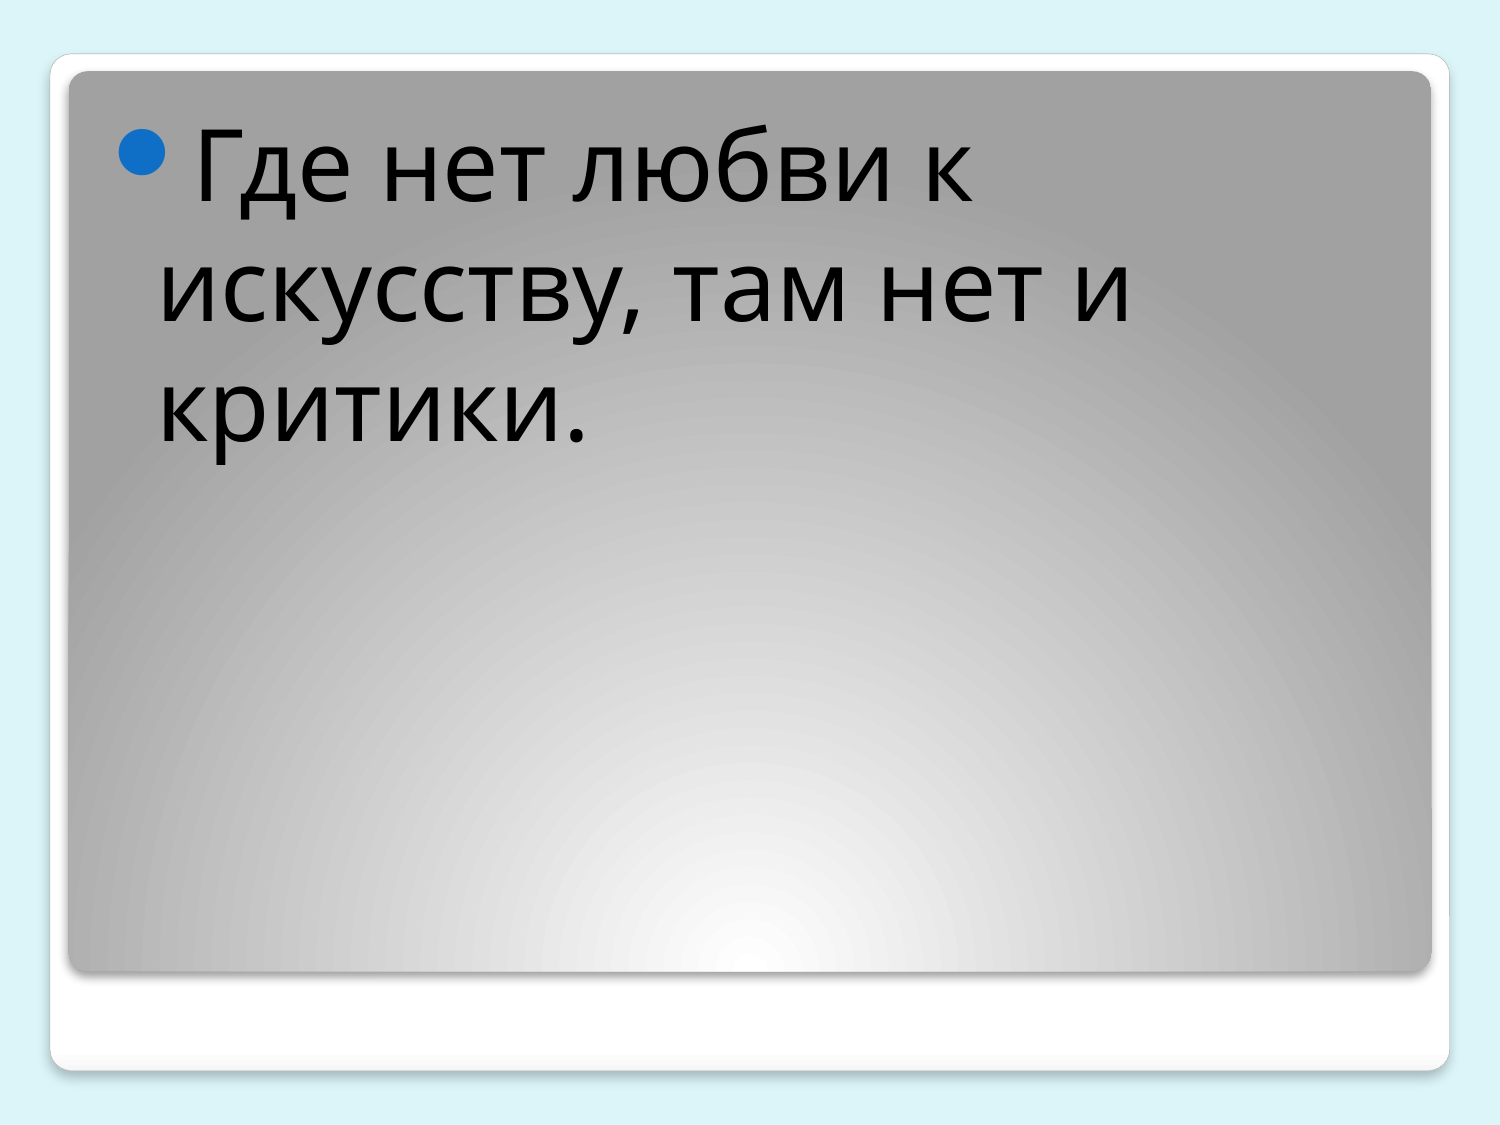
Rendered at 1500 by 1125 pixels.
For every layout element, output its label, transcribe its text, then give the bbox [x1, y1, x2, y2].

list Где нет любви к искусству, там нет и критики. [82, 86, 1426, 775]
